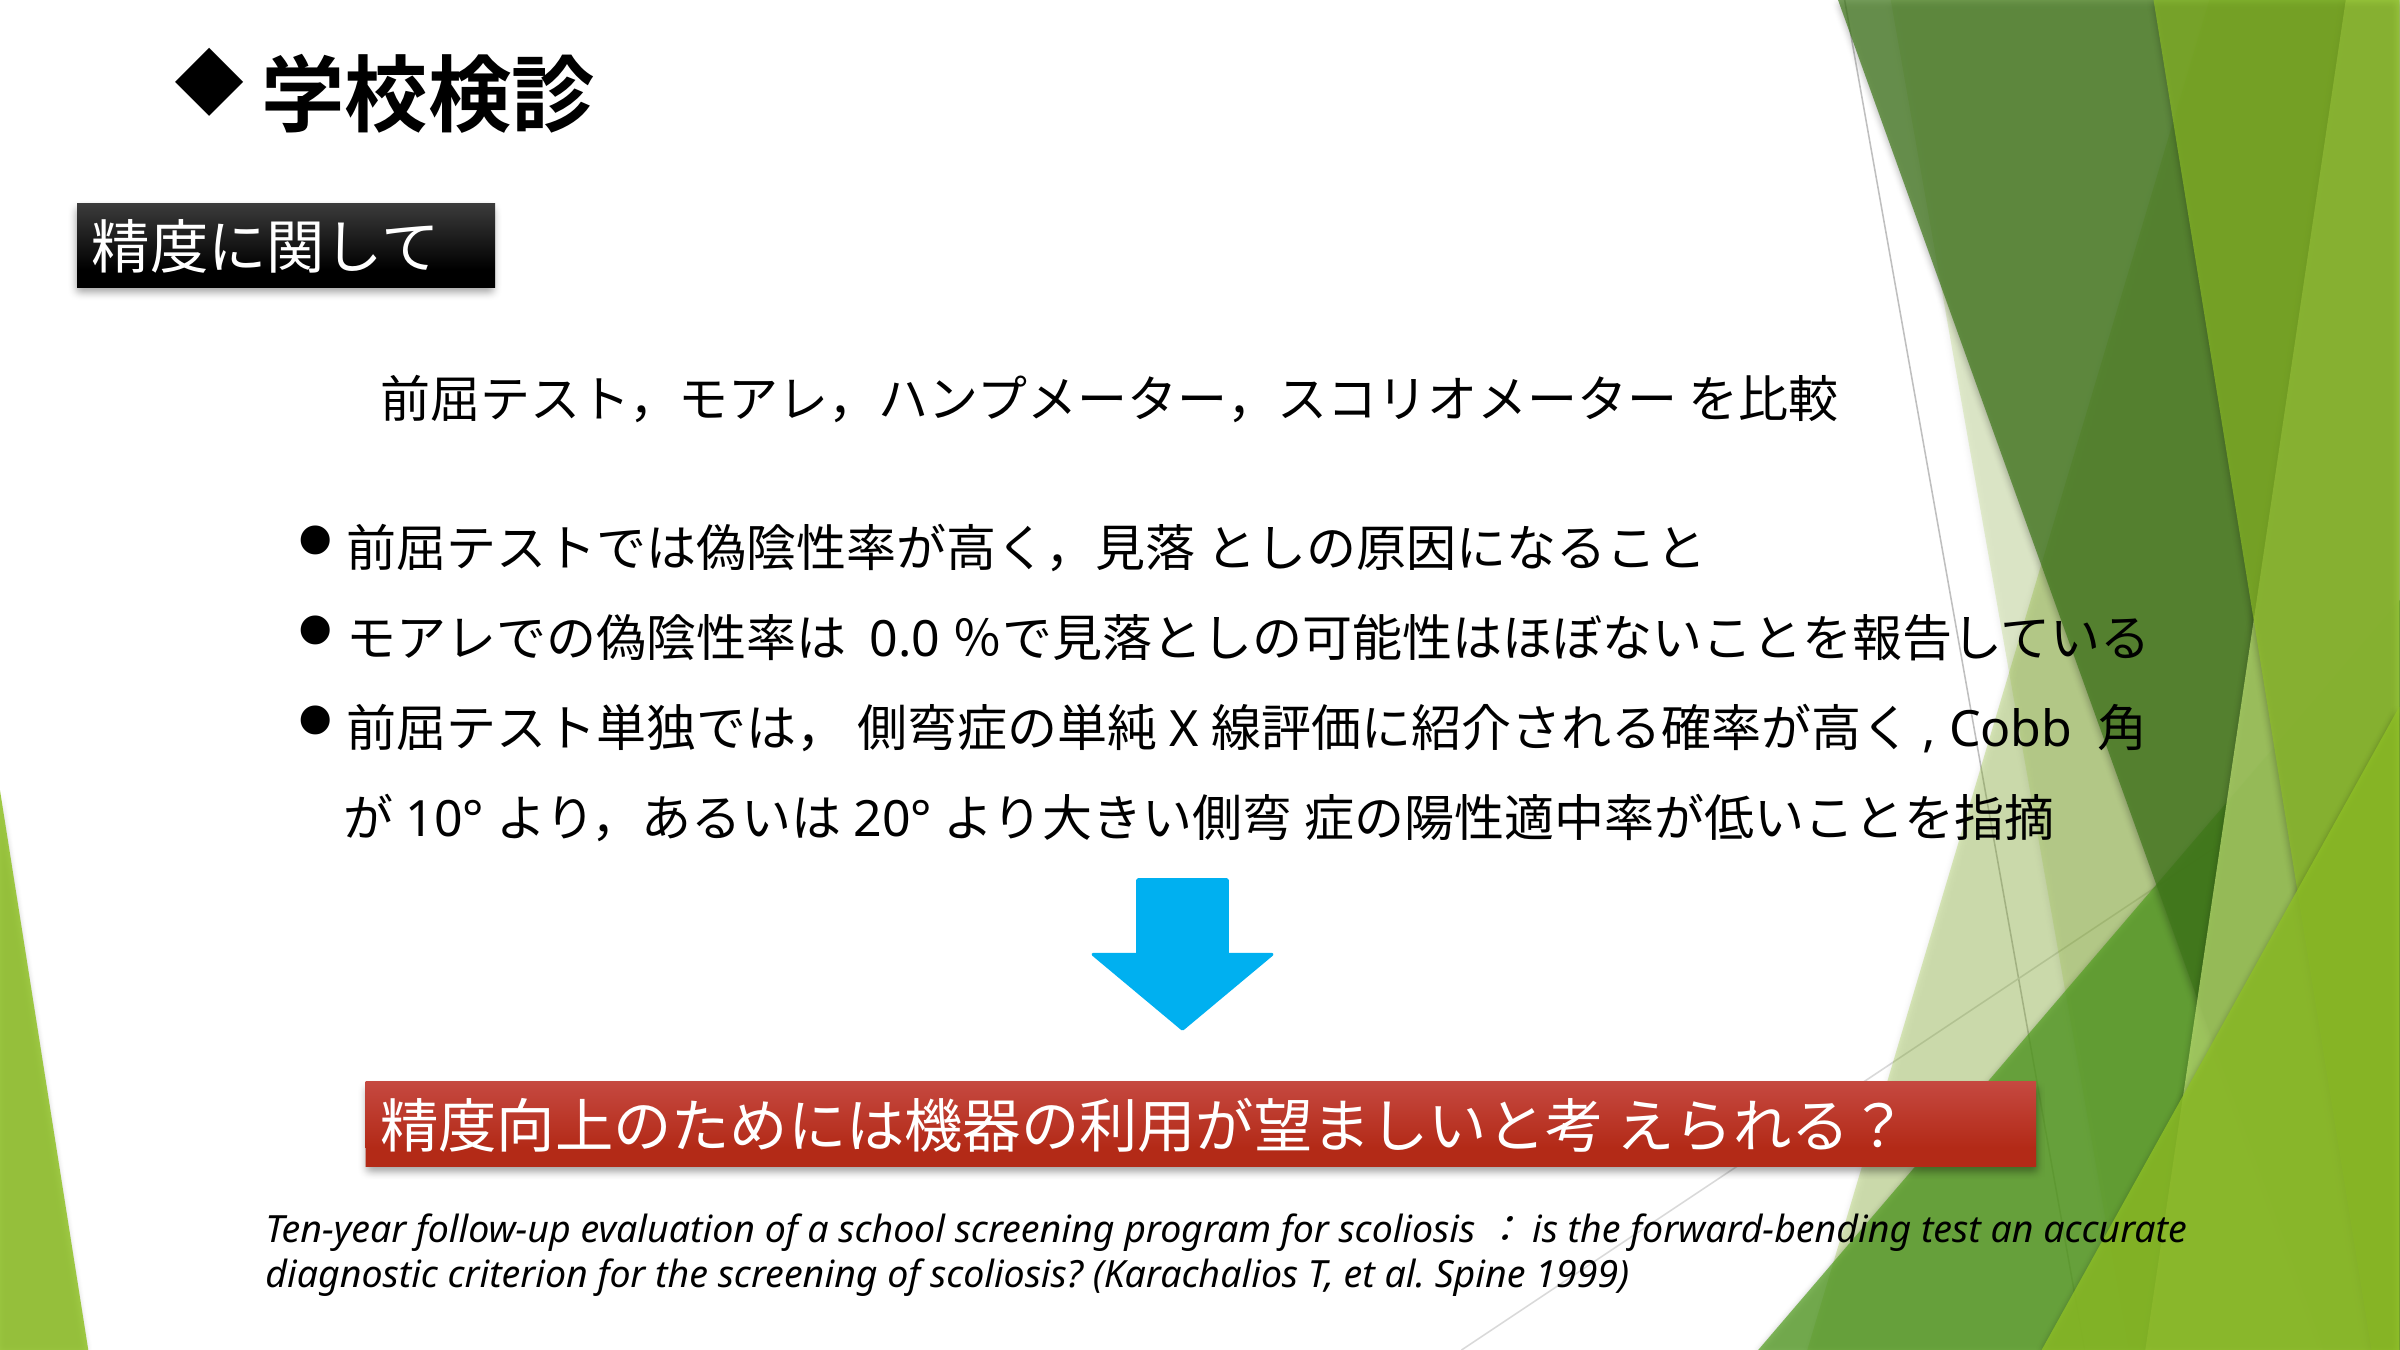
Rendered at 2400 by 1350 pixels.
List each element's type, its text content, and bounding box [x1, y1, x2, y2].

text_box 精度に関して [77, 203, 496, 288]
text_box 前屈テストでは偽陰性率が高く，見落 としの原因になること モアレでの偽陰性率は 0.0％で見落としの可能性はほぼないことを報告している 前屈テスト単独では， 側弯症の単純X線評価に紹介される確率が高く, Cobb 角が10°より，あるいは20°より大きい側弯 症の陽性適中率が低いことを指摘 [281, 479, 2208, 900]
text_box 精度向上のためには機器の利用が望ましいと考 えられる？ [365, 1081, 2037, 1167]
text_box [1091, 878, 1274, 1031]
text_box Ten-year follow-up evaluation of a school screening program for scoliosis：is the forward-bending test an accurate diagnostic criterion for the screening of scoliosis? (Karachalios T, et al. Spine 1999) [250, 1197, 2295, 1303]
text_box 前屈テスト，モアレ，ハンプメーター，スコリオメーター を比較 [365, 360, 1891, 436]
text_box 学校検診 [153, 34, 1355, 150]
